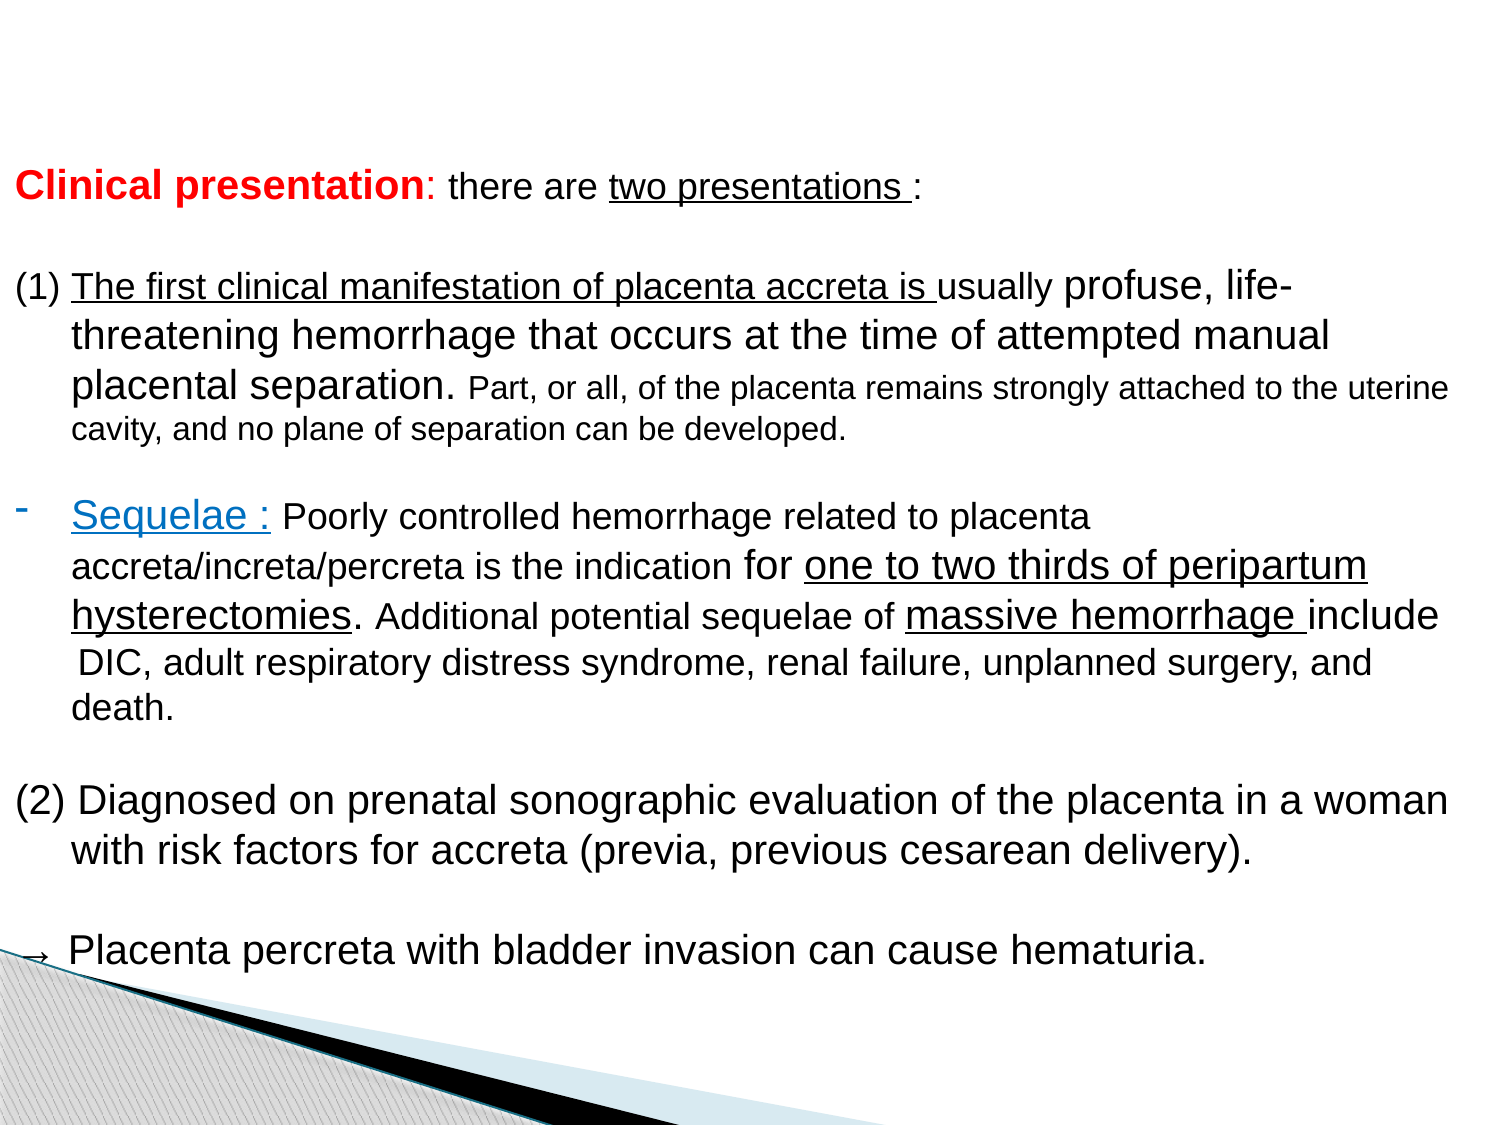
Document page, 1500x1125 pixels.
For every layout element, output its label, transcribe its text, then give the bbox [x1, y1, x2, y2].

text_box Clinical presentation: there are two presentations : The first clinical manifestation of placenta accreta is usually profuse, life-threatening hemorrhage that occurs at the time of attempted manual placental separation. Part, or all, of the placenta remains strongly attached to the uterine cavity, and no plane of separation can be developed. Sequelae : Poorly controlled hemorrhage related to placenta accreta/increta/percreta is the indication for one to two thirds of peripartum hysterectomies. Additional potential sequelae of massive hemorrhage include DIC, adult respiratory distress syndrome, renal failure, unplanned surgery, and death. (2) Diagnosed on prenatal sonographic evaluation of the placenta in a woman with risk factors for accreta (previa, previous cesarean delivery). → Placenta percreta with bladder invasion can cause hematuria. [0, 0, 1500, 980]
